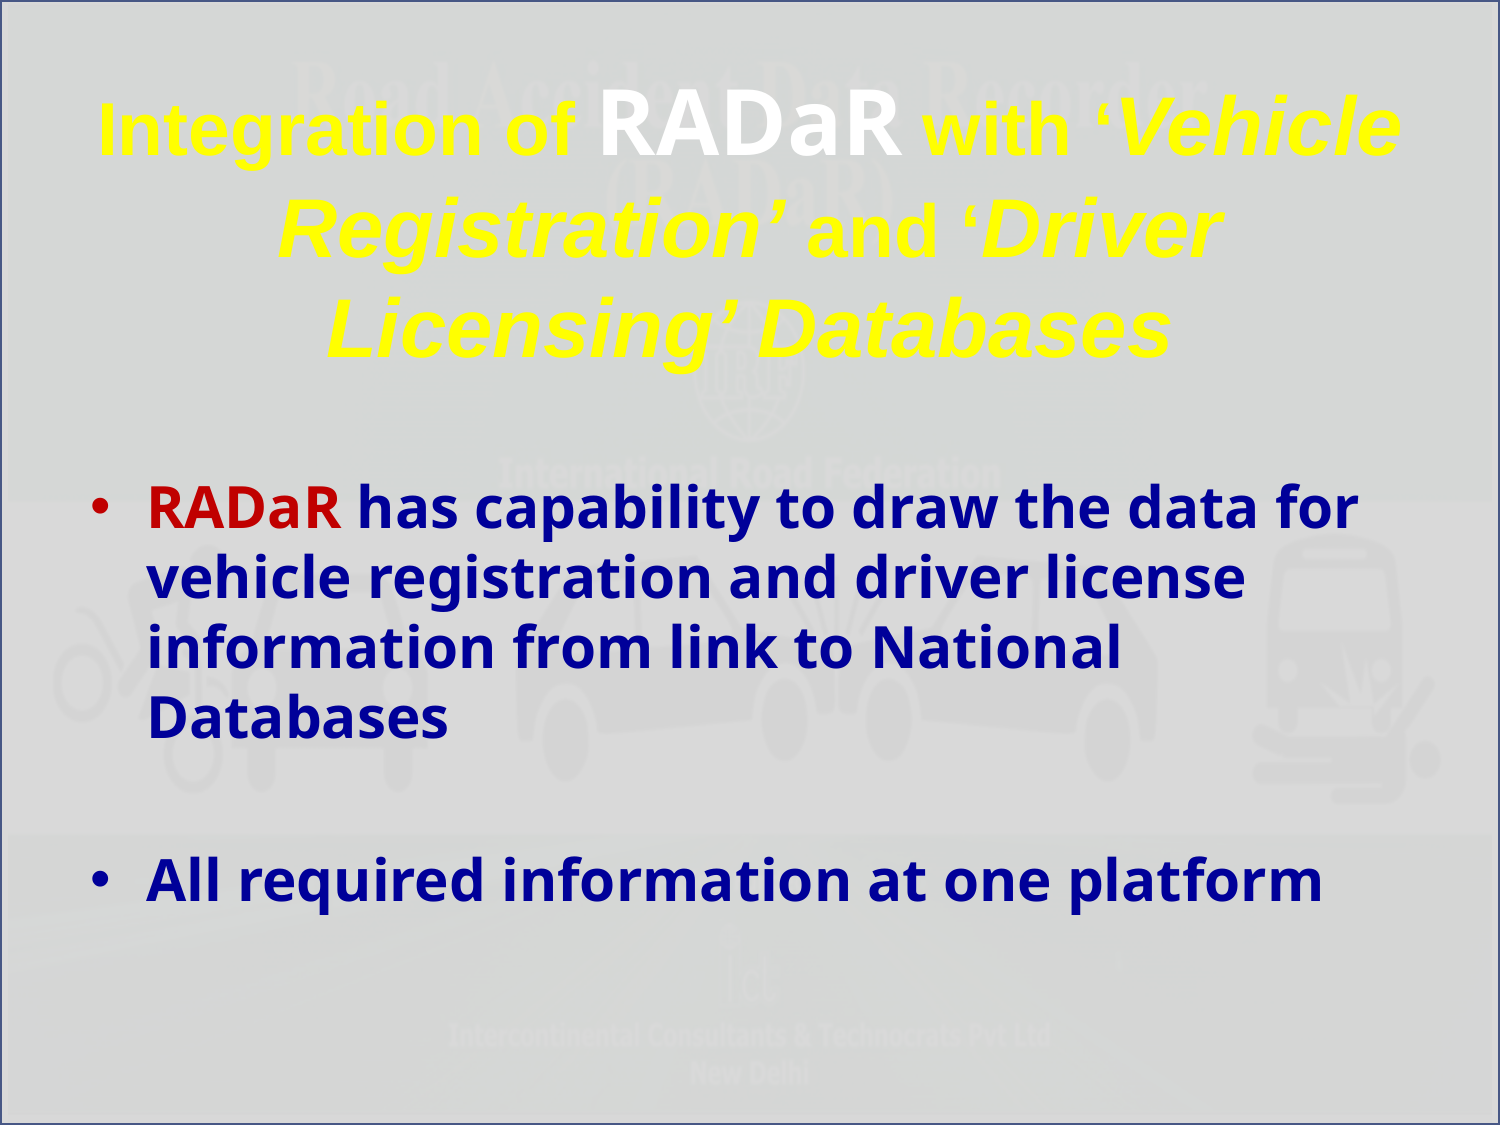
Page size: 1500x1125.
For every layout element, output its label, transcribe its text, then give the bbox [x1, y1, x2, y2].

list RADaR has capability to draw the data for vehicle registration and driver license information from link to National Databases All required information at one platform [75, 462, 1425, 863]
title Integration of RADaR with ‘Vehicle Registration’ and ‘Driver Licensing’ Databases [75, 37, 1425, 400]
